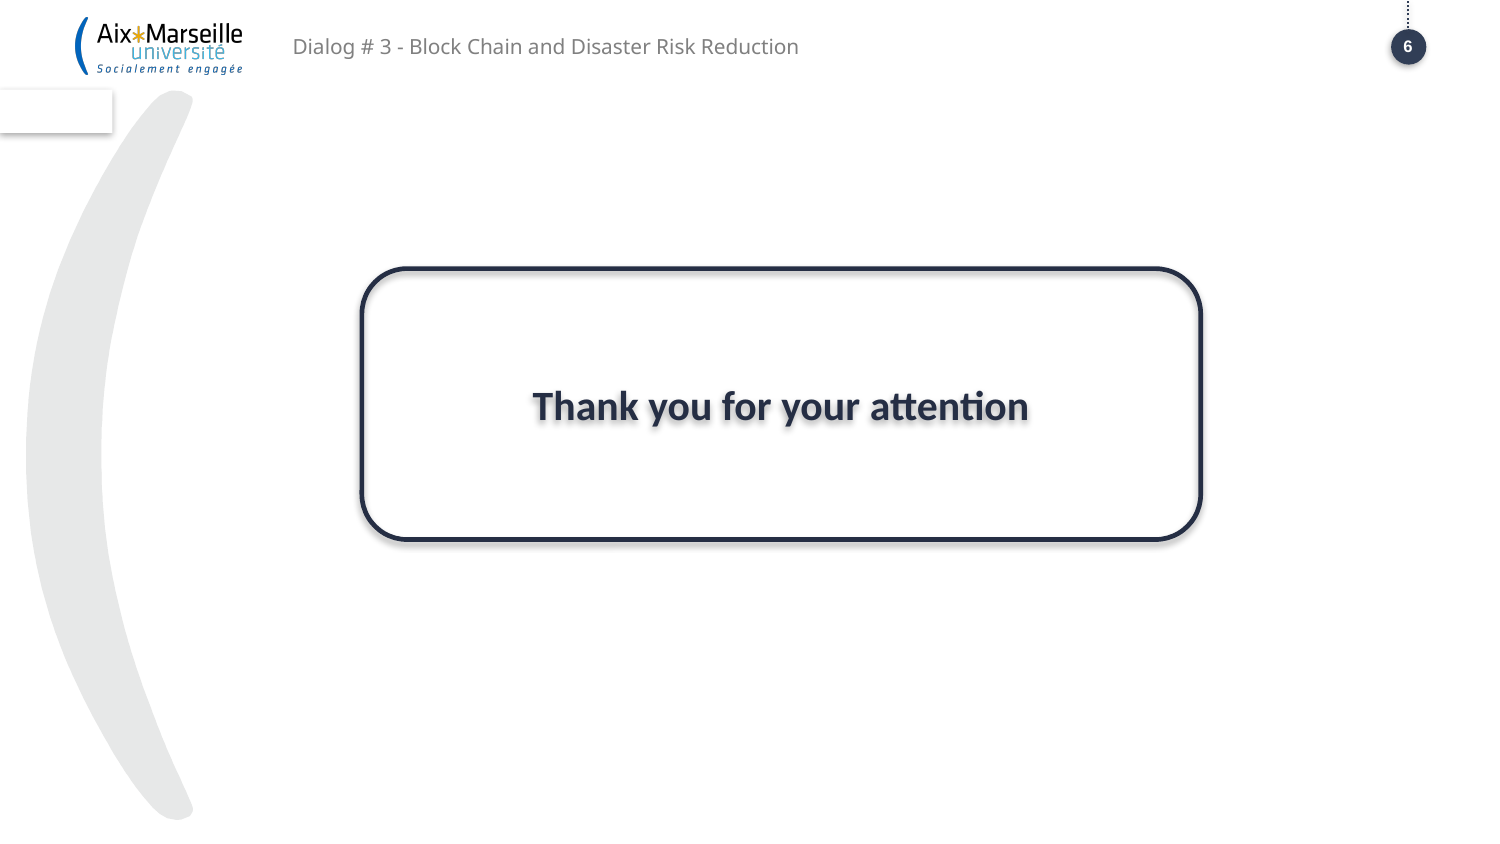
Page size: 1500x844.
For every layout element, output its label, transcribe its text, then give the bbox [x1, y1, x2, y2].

picture [75, 17, 242, 75]
slide_number 6 [1370, 36, 1446, 55]
text_box Thank you for your attention [361, 267, 1202, 541]
footer Dialog # 3 - Block Chain and Disaster Risk Reduction [277, 21, 1371, 71]
